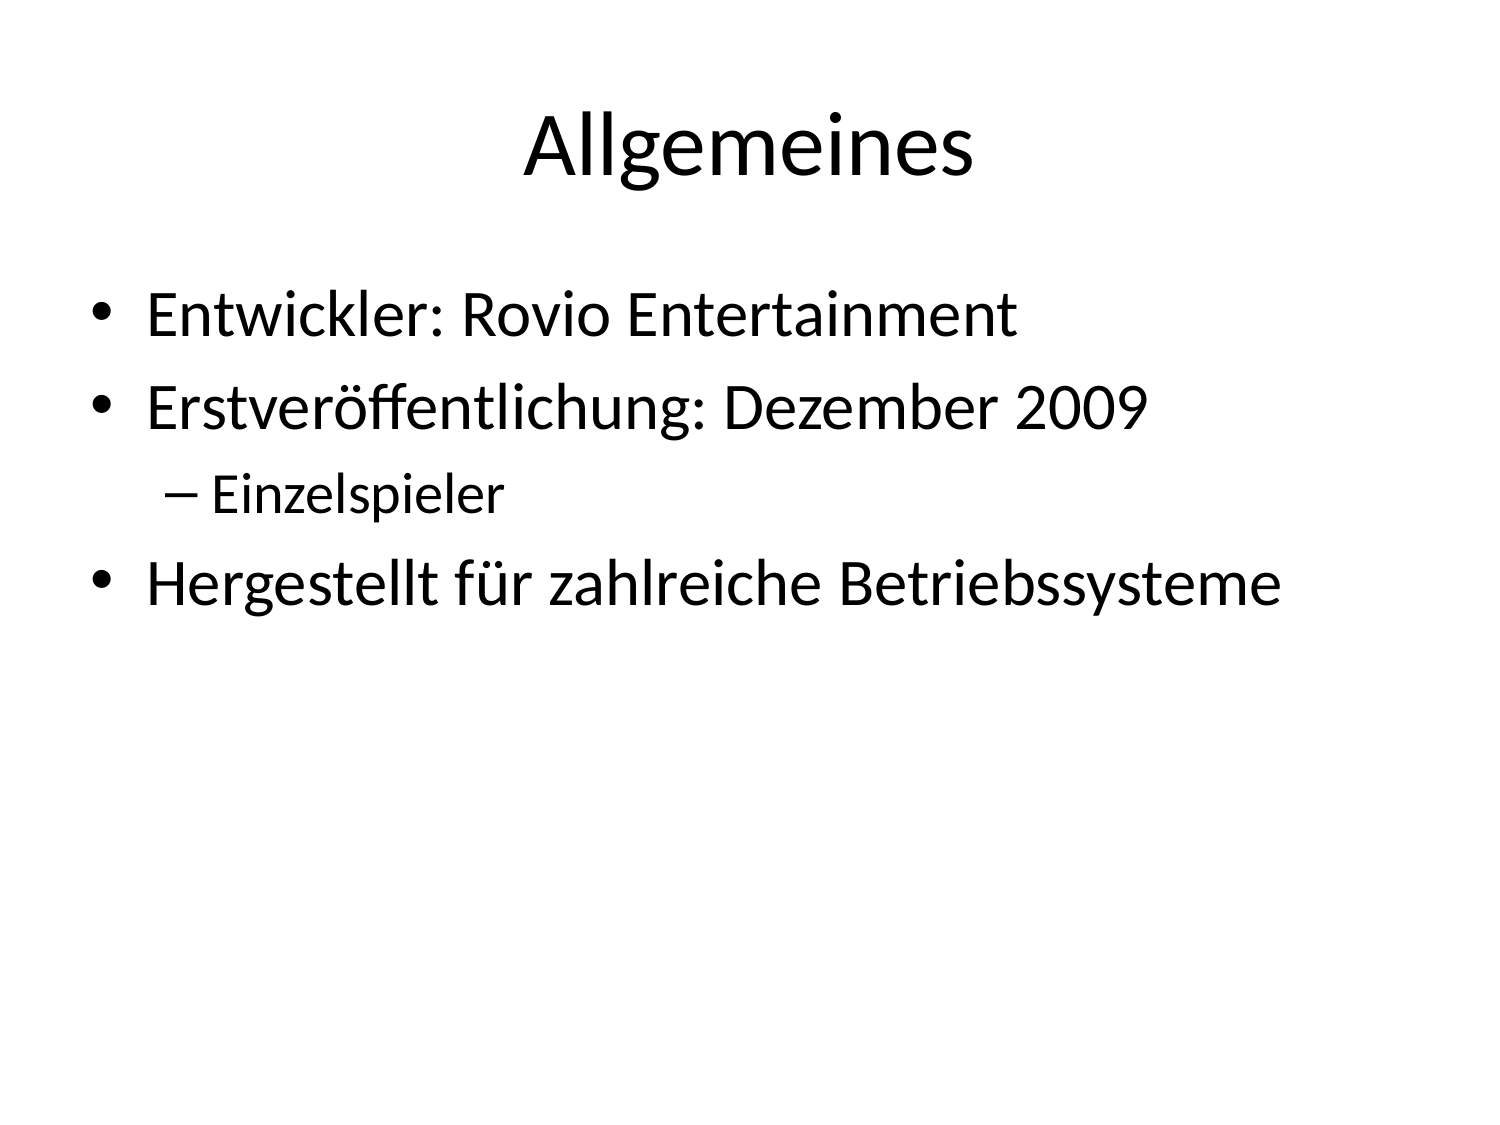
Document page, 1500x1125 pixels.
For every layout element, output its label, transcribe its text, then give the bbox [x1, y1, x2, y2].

title Allgemeines [75, 45, 1425, 233]
list Entwickler: Rovio Entertainment Erstveröffentlichung: Dezember 2009 Einzelspieler Hergestellt für zahlreiche Betriebssysteme [75, 262, 1425, 1005]
